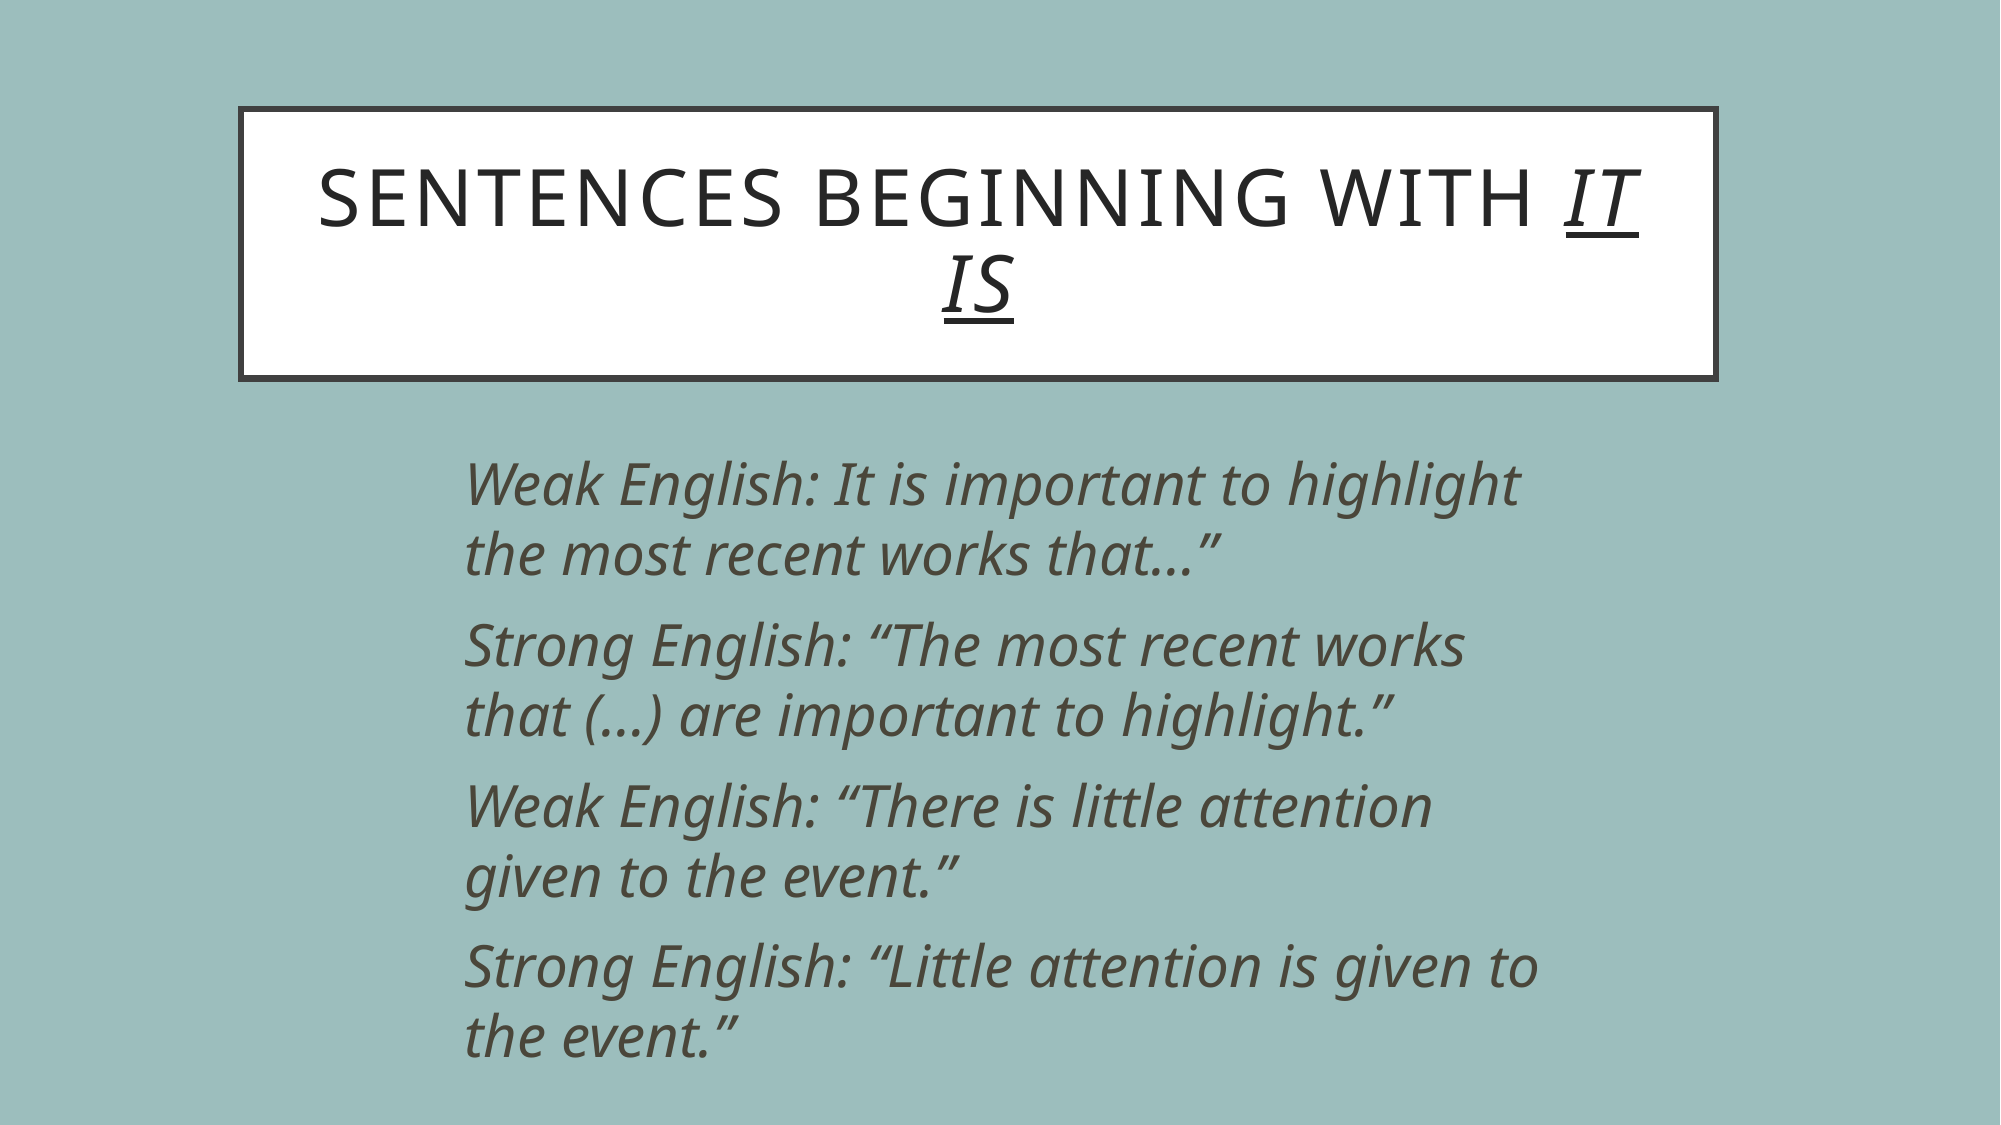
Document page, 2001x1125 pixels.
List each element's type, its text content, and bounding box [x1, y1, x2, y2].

list Weak English: It is important to highlight the most recent works that…” Strong English: “The most recent works that (…) are important to highlight.” Weak English: “There is little attention given to the event.” Strong English: “Little attention is given to the event.” [444, 439, 1560, 1104]
title Sentences beginning with it is [238, 106, 1719, 382]
